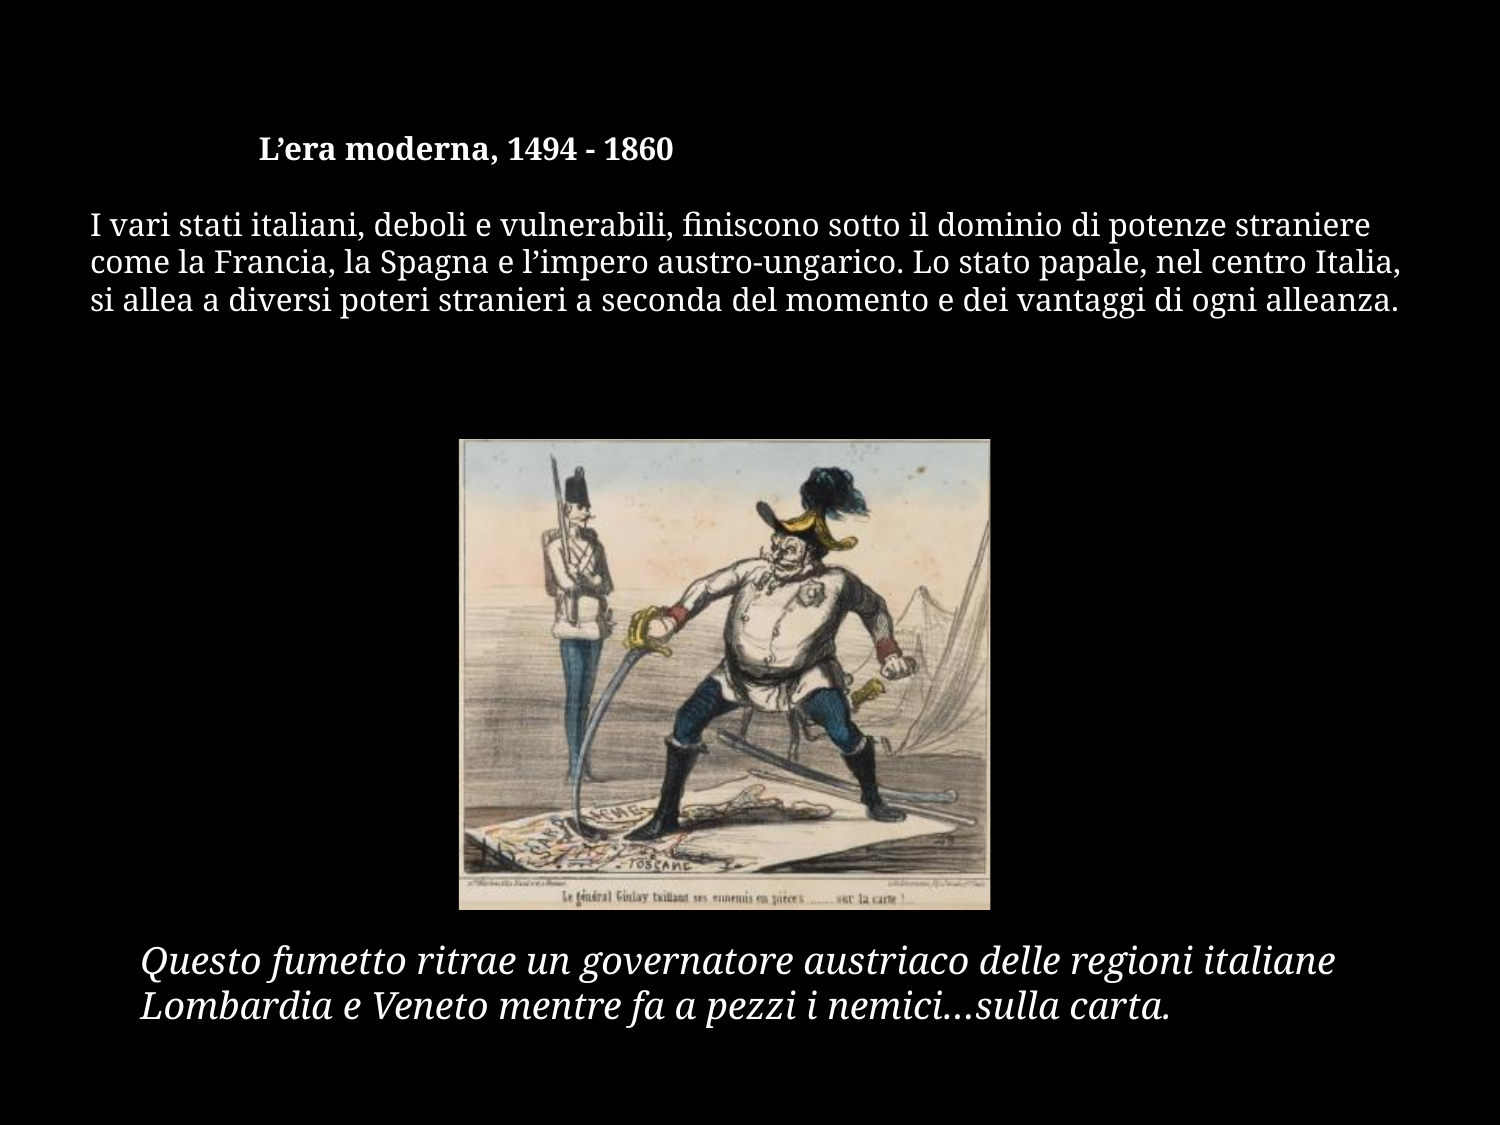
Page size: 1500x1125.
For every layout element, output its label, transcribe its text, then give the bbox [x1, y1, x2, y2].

title L’era moderna, 1494 - 1860 I vari stati italiani, deboli e vulnerabili, finiscono sotto il dominio di potenze straniere come la Francia, la Spagna e l’impero austro-ungarico. Lo stato papale, nel centro Italia, si allea a diversi poteri stranieri a seconda del momento e dei vantaggi di ogni alleanza. [75, 33, 1425, 415]
text_box Questo fumetto ritrae un governatore austriaco delle regioni italiane Lombardia e Veneto mentre fa a pezzi i nemici…sulla carta. [125, 929, 1425, 1035]
picture [458, 439, 991, 910]
